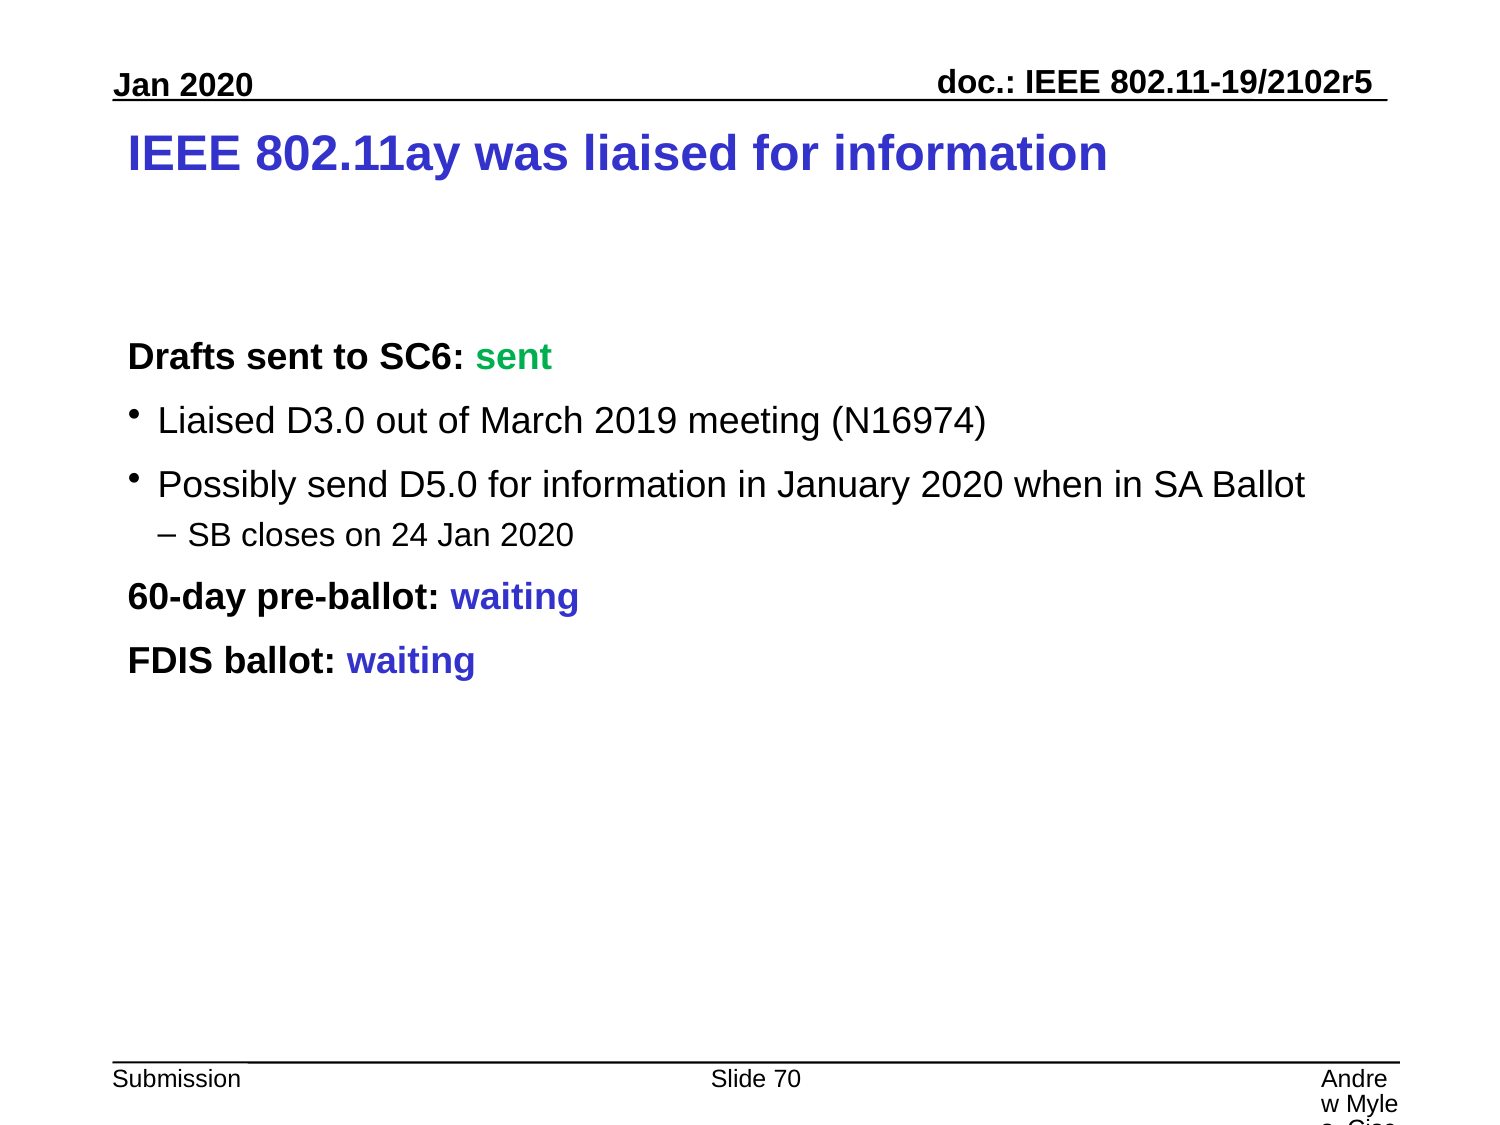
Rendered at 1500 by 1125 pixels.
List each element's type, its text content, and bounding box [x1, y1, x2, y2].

footer Andrew Myles, Cisco [1320, 1061, 1402, 1093]
list Drafts sent to SC6: sent Liaised D3.0 out of March 2019 meeting (N16974) Possibly send D5.0 for information in January 2020 when in SA Ballot SB closes on 24 Jan 2020 60-day pre-ballot: waiting FDIS ballot: waiting [112, 324, 1388, 1000]
title IEEE 802.11ay was liaised for information [112, 112, 1388, 288]
slide_number Slide 70 [709, 1061, 803, 1093]
